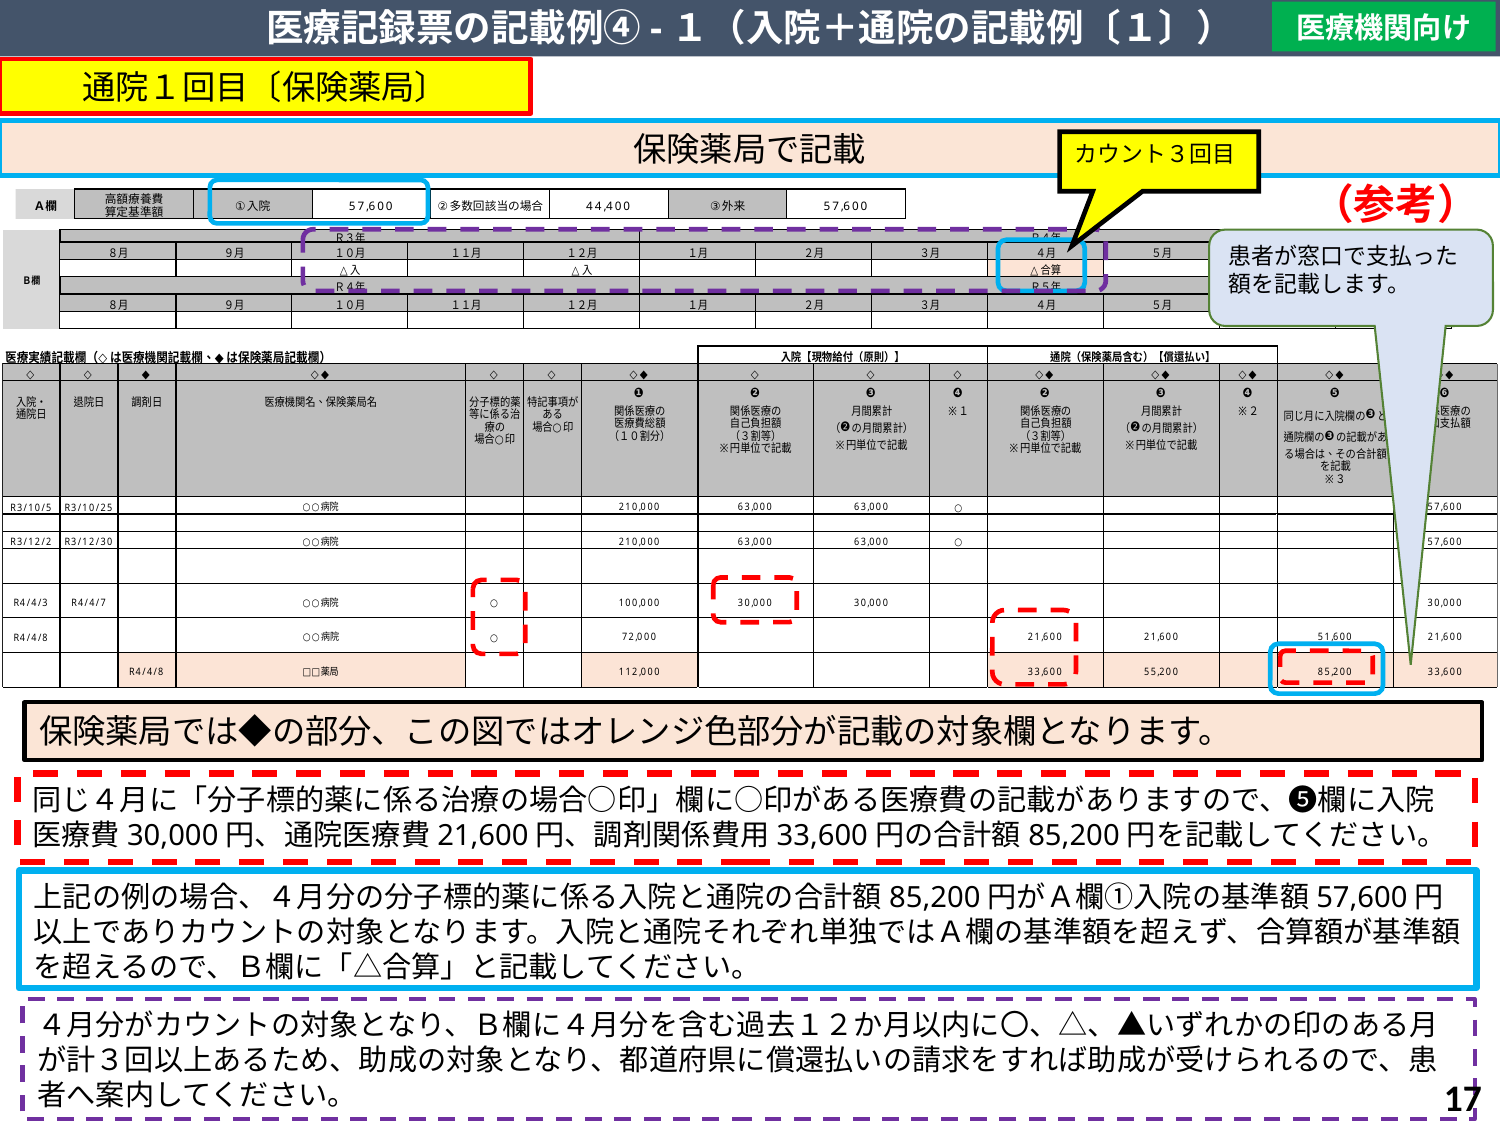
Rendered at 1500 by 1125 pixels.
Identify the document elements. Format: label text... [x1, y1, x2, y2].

text_box 医療記録票の記載例④-１（入院＋通院の記載例〔１〕） [0, 0, 1500, 57]
text_box 通院１回目〔保険薬局〕 [0, 58, 531, 114]
text_box 上記の例の場合、４月分の分子標的薬に係る入院と通院の合計額85,200円がＡ欄①入院の基準額57,600円以上でありカウントの対象となります。入院と通院それぞれ単独ではＡ欄の基準額を超えず、合算額が基準額を超えるので、Ｂ欄に「△合算」と記載してください。 [19, 870, 1477, 989]
text_box 医療機関向け [1271, 1, 1497, 52]
picture [14, 188, 207, 219]
text_box （参考） [1297, 170, 1495, 229]
picture [213, 188, 425, 219]
text_box [208, 178, 430, 188]
picture [2, 229, 1498, 688]
text_box [1269, 688, 1384, 695]
slide_number 17 [1374, 1066, 1497, 1125]
text_box カウント３回目 [1058, 130, 1260, 229]
text_box 同じ４月に「分子標的薬に係る治療の場合○印」欄に○印がある医療費の記載がありますので、❺欄に入院医療費30,000円、通院医療費21,600円、調剤関係費用33,600円の合計額85,200円を記載してください。 [17, 773, 1475, 862]
picture [431, 188, 906, 219]
text_box 保険薬局では◆の部分、この図ではオレンジ色部分が記載の対象欄となります。 [24, 702, 1482, 761]
text_box [209, 219, 429, 225]
picture [1273, 647, 1380, 688]
text_box ４月分がカウントの対象となり、Ｂ欄に４月分を含む過去１２か月以内に〇、△、▲いずれかの印のある月が計３回以上あるため、助成の対象となり、都道府県に償還払いの請求をすれば助成が受けられるので、患者へ案内してください。 [22, 999, 1475, 1119]
text_box 保険薬局で記載 [0, 120, 1500, 176]
